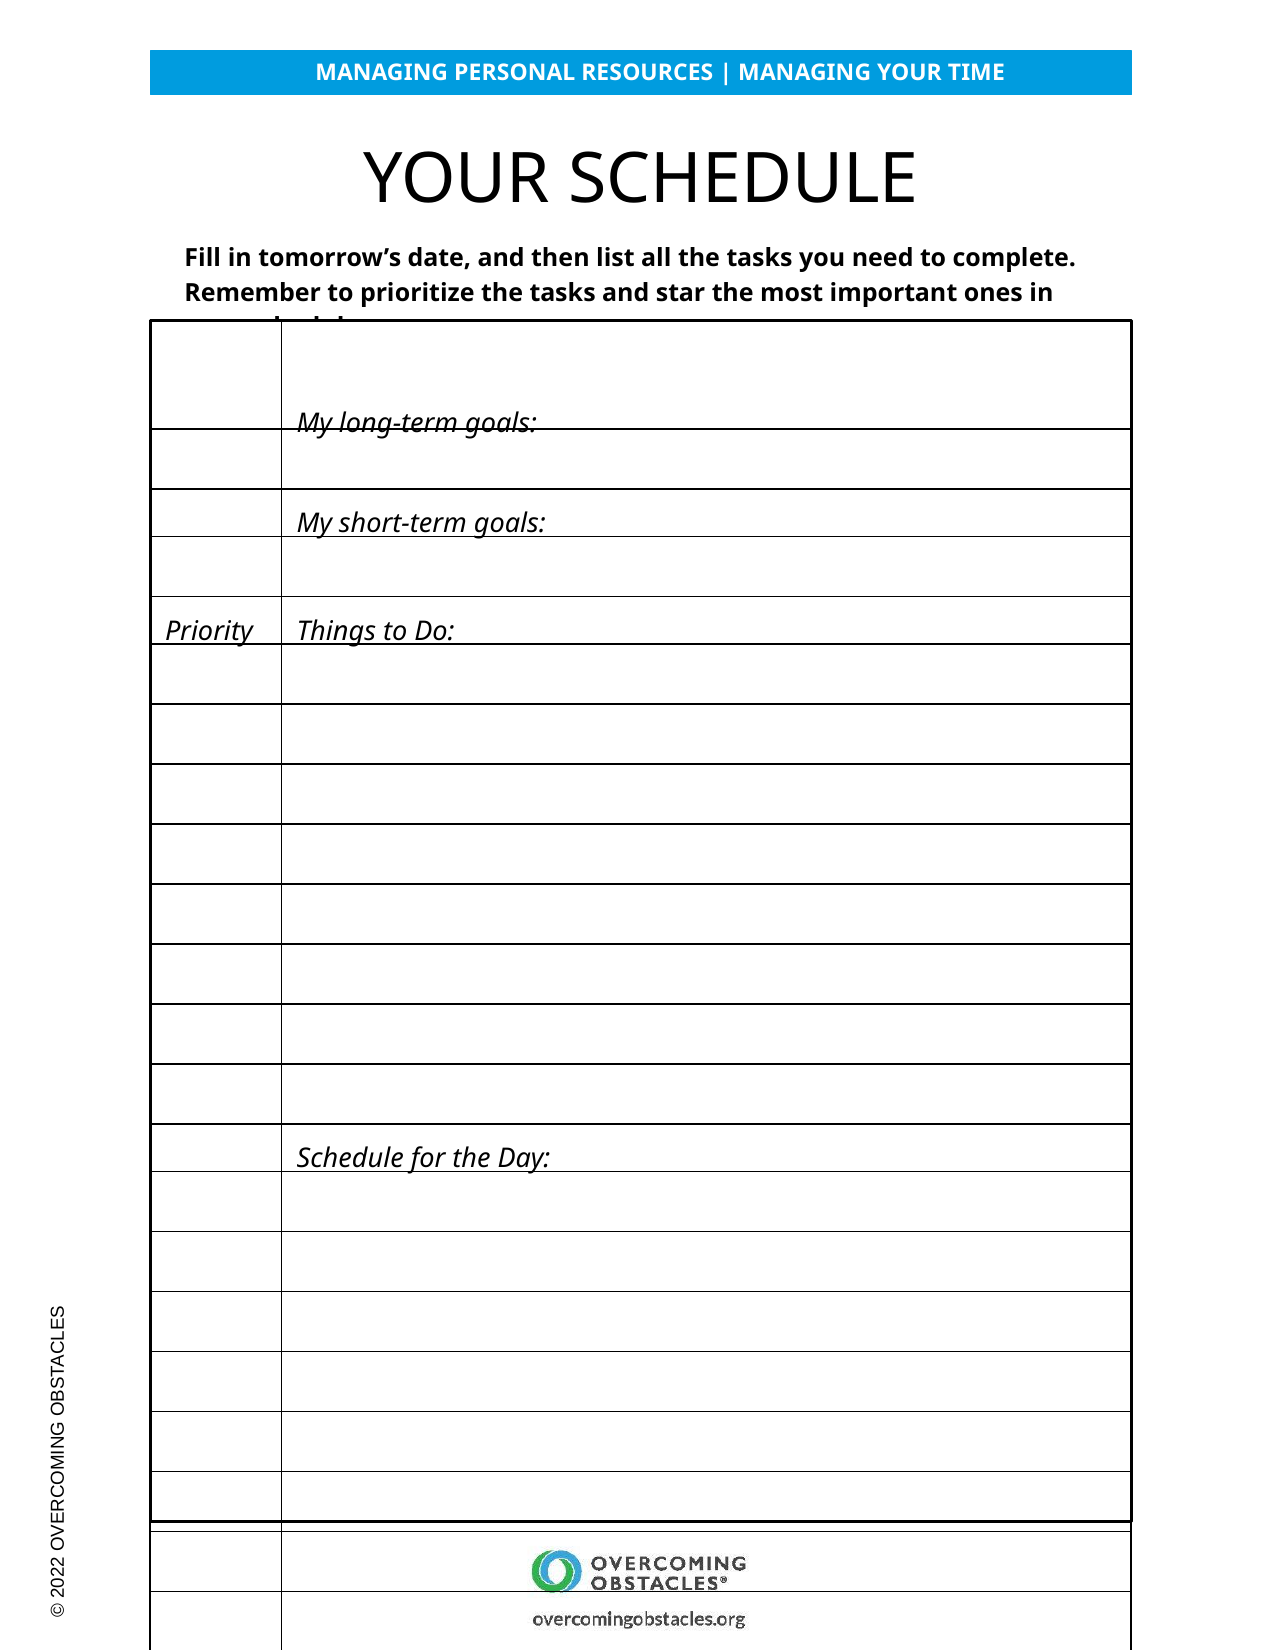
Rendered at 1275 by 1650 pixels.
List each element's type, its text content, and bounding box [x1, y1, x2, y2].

table_cell [282, 645, 1130, 703]
table_cell [151, 1005, 281, 1063]
table_header My long-term goals: [282, 321, 1130, 428]
table_cell [282, 825, 1130, 883]
table_cell [151, 645, 281, 703]
table_cell [151, 1065, 281, 1123]
table_cell [151, 1592, 281, 1650]
table_cell Things to Do: [282, 597, 1130, 643]
table_cell [151, 430, 281, 488]
table_cell [282, 430, 1130, 488]
table_cell [151, 1172, 281, 1231]
table_cell [282, 537, 1130, 596]
table_cell [282, 1292, 1130, 1351]
table_cell [151, 945, 281, 1003]
text_box [150, 50, 239, 95]
table_cell [282, 885, 1130, 943]
table_cell [151, 885, 281, 943]
table_cell [151, 765, 281, 823]
text_box Fill in tomorrow’s date, and then list all the tasks you need to complete. Remember to prioritize the tasks and star the most important ones in your schedule. [150, 222, 1132, 320]
table_cell [282, 1172, 1130, 1231]
table_cell [282, 945, 1130, 1003]
table_cell [282, 705, 1130, 763]
table_cell [282, 1532, 512, 1591]
table_cell [151, 1532, 281, 1591]
table_cell Schedule for the Day: [282, 1125, 1130, 1171]
table_header [151, 321, 281, 428]
table_cell [151, 1472, 281, 1531]
table_cell [282, 1232, 1130, 1291]
text_box MANAGING PERSONAL RESOURCES | MANAGING YOUR TIME [239, 43, 1082, 99]
table_cell [151, 490, 281, 536]
table_cell Priority [151, 597, 281, 643]
text_box [1082, 50, 1132, 95]
table_cell [771, 1592, 1130, 1650]
table_cell [282, 1472, 1130, 1531]
table_cell [282, 1352, 1130, 1411]
table_cell [151, 1232, 281, 1291]
table_cell [151, 537, 281, 596]
text_box © 2022 OVERCOMING OBSTACLES [33, 1264, 79, 1633]
table_cell [770, 1532, 1130, 1591]
text_box YOUR SCHEDULE [150, 105, 1132, 222]
table_cell [151, 825, 281, 883]
table_cell [151, 1125, 281, 1171]
table_cell [282, 765, 1130, 823]
table_cell [282, 1412, 1130, 1471]
picture [516, 1529, 766, 1650]
table_cell My short-term goals: [282, 490, 1130, 536]
table_cell [282, 1005, 1130, 1063]
table_cell [282, 1592, 511, 1650]
table_cell [151, 1412, 281, 1471]
table_cell [151, 1352, 281, 1411]
table_cell [282, 1065, 1130, 1123]
table_cell [151, 1292, 281, 1351]
table_cell [151, 705, 281, 763]
